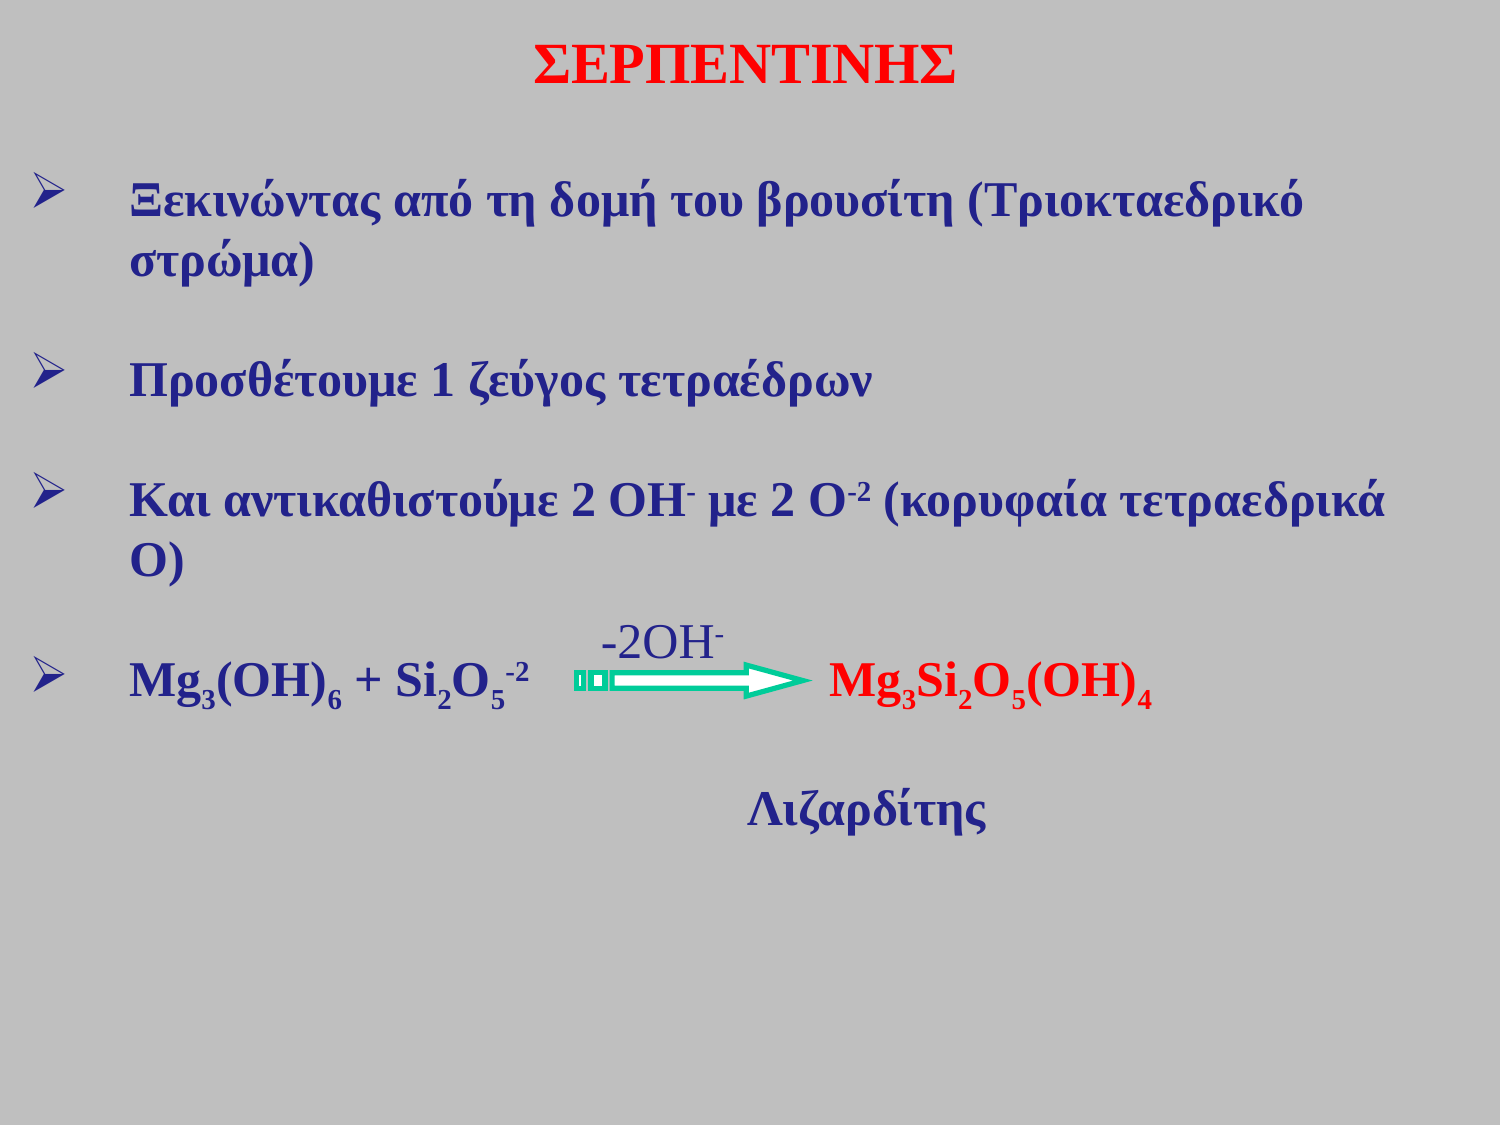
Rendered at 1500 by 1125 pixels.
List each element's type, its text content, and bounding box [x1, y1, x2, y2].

text_box Ξεκινώντας από τη δομή του βρουσίτη (Τριοκταεδρικό στρώμα) Προσθέτουμε 1 ζεύγος τετραέδρων Και αντικαθιστούμε 2 ΟΗ- με 2 Ο-2 (κορυφαία τετραεδρικά Ο) Mg3(OH)6 + Si2O5-2 Mg3Si2O5(OH)4 Λιζαρδίτης [14, 159, 1469, 843]
text_box [590, 672, 606, 689]
text_box -2ΟΗ- [589, 606, 736, 671]
text_box [576, 672, 584, 689]
text_box ΣΕΡΠΕΝΤΙΝΗΣ [71, 17, 1420, 103]
text_box [612, 665, 803, 697]
